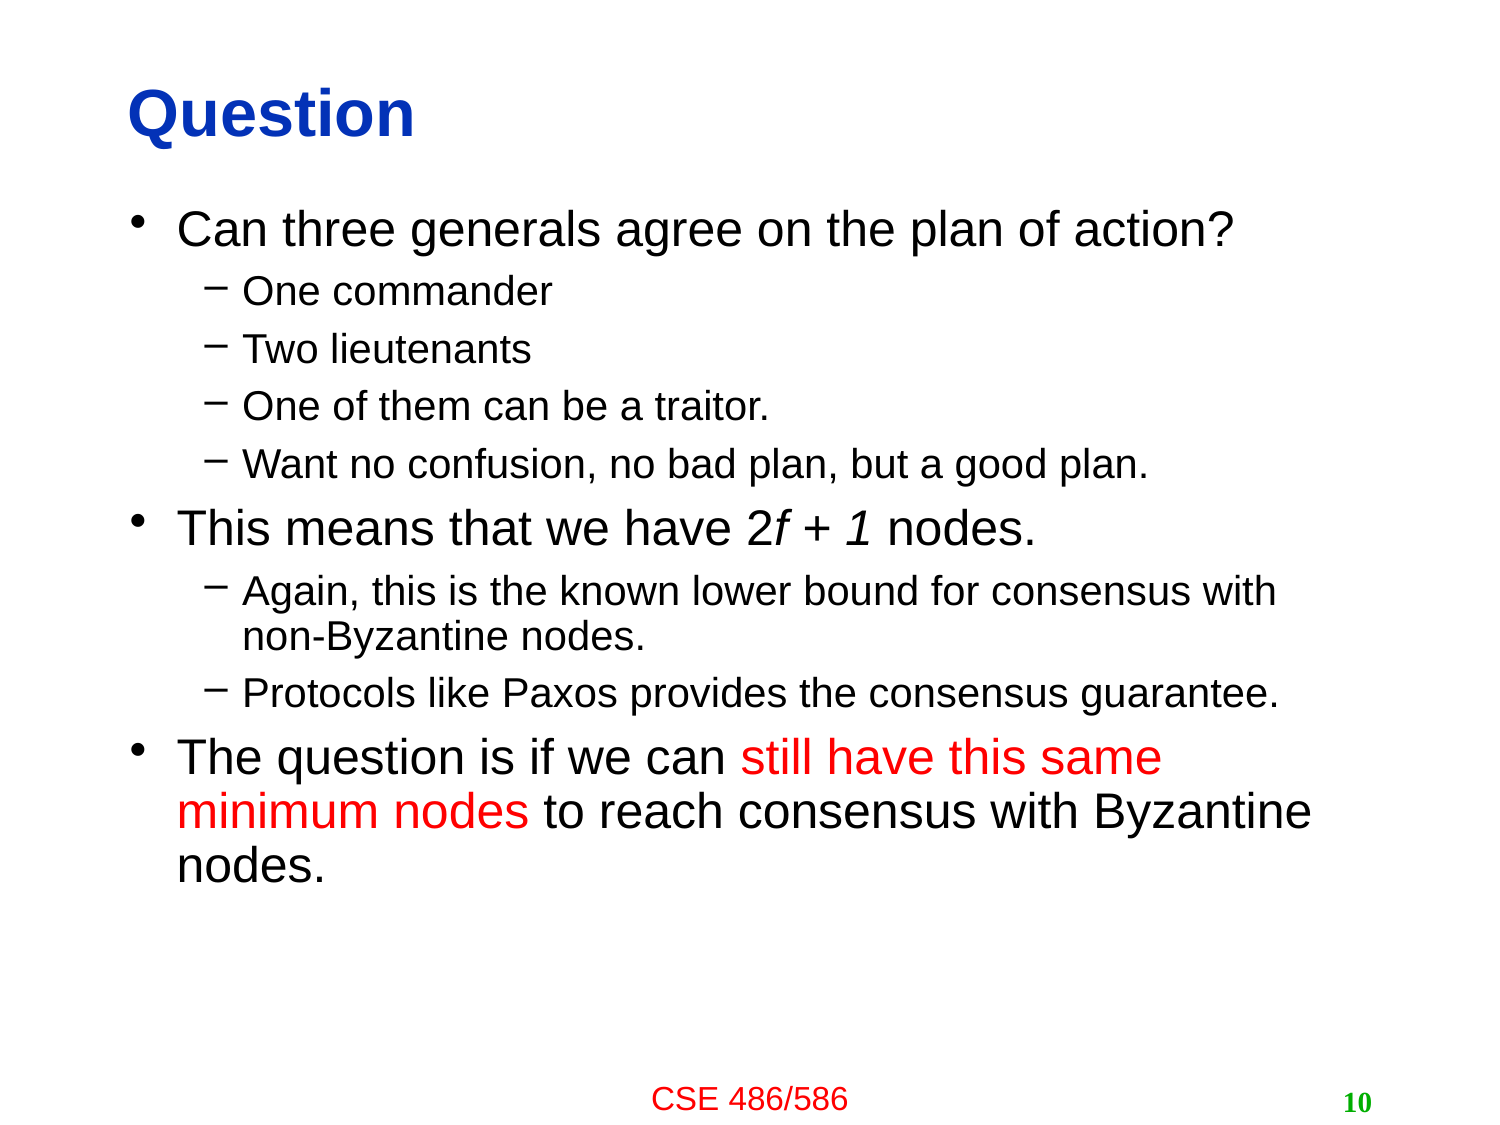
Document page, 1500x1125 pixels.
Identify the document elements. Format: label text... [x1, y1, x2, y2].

slide_number 10 [1074, 1076, 1388, 1125]
list Can three generals agree on the plan of action? One commander Two lieutenants One of them can be a traitor. Want no confusion, no bad plan, but a good plan. This means that we have 2f + 1 nodes. Again, this is the known lower bound for consensus with non-Byzantine nodes. Protocols like Paxos provides the consensus guarantee. The question is if we can still have this same minimum nodes to reach consensus with Byzantine nodes. [114, 195, 1376, 1005]
title Question [112, 53, 1310, 176]
